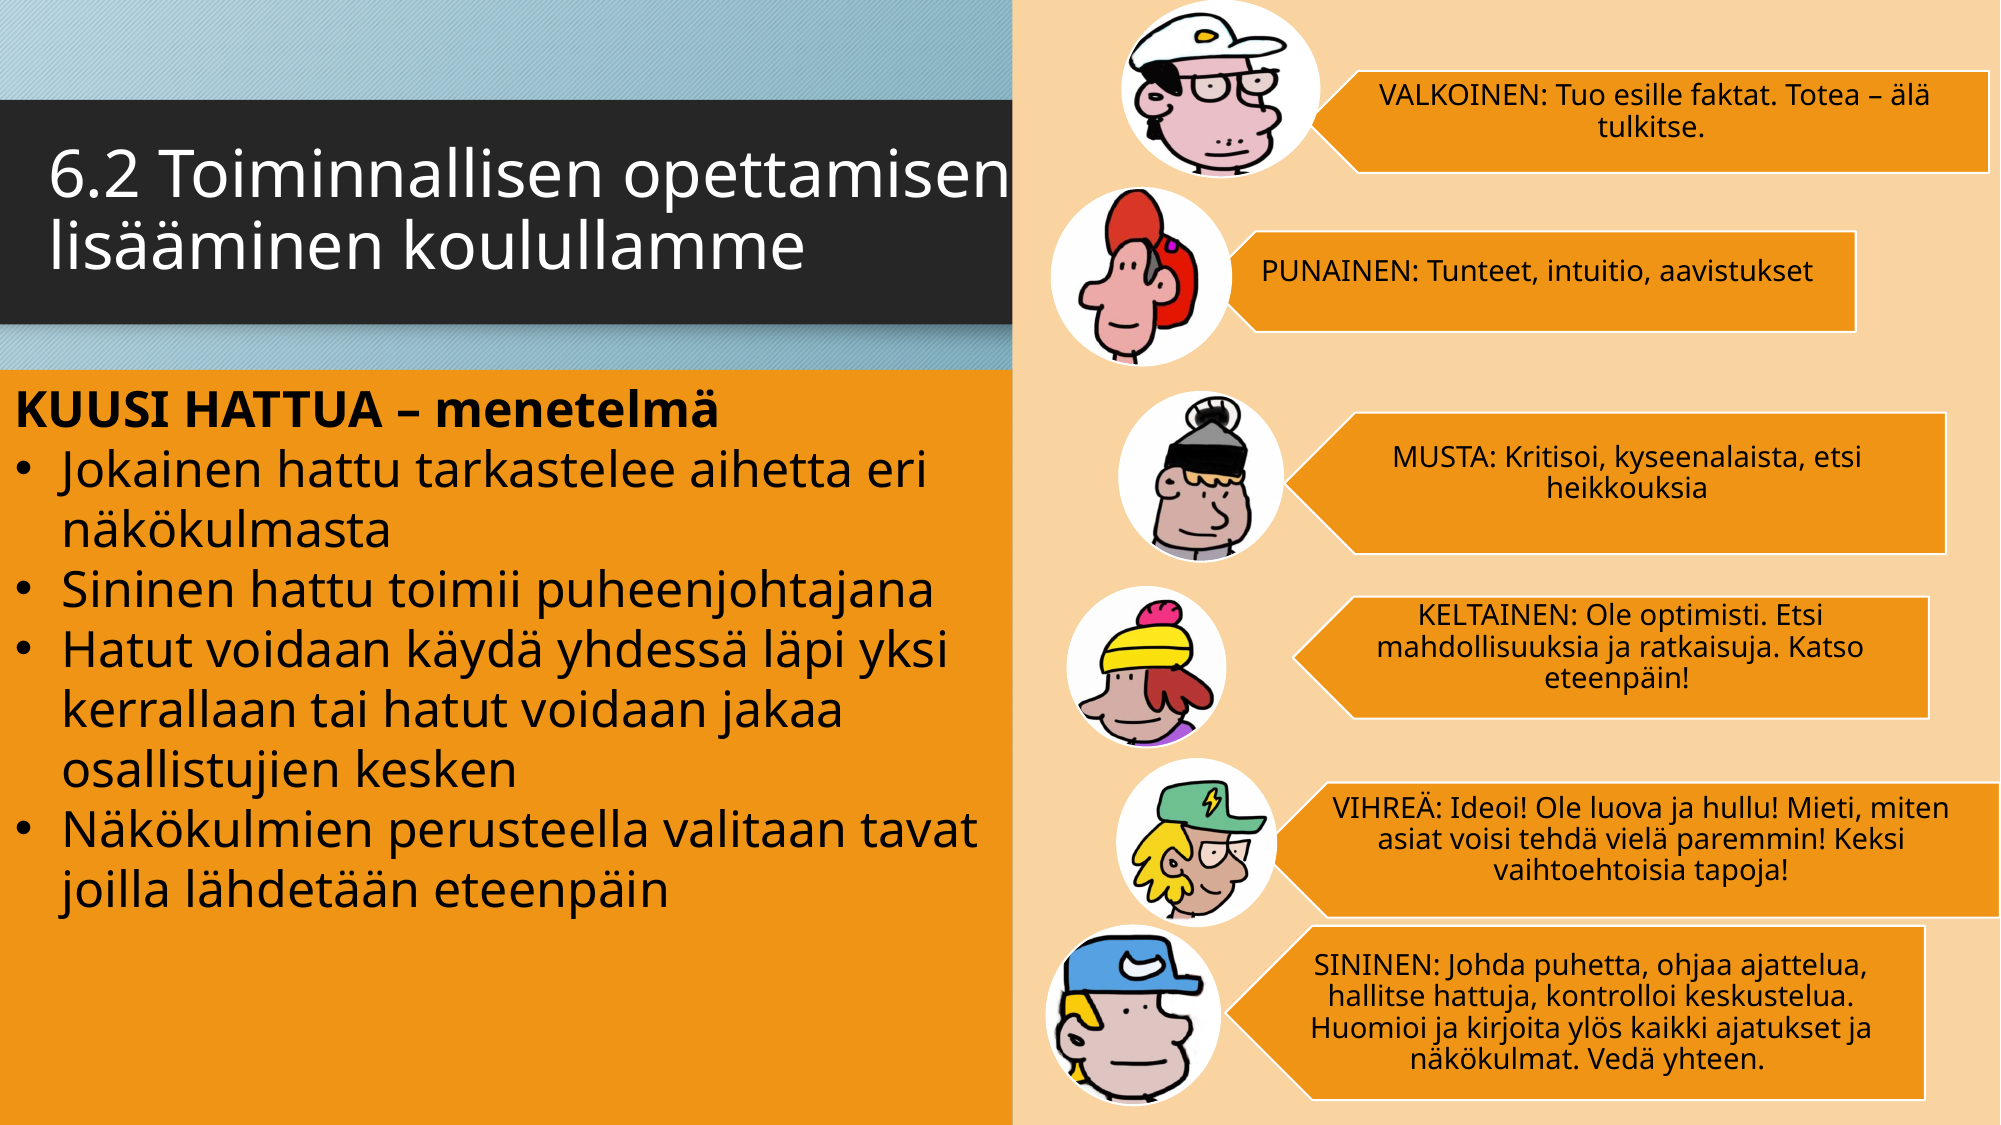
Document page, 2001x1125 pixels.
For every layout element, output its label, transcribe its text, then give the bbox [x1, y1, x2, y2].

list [1012, 0, 2000, 1125]
text_box KUUSI HATTUA – menetelmä Jokainen hattu tarkastelee aihetta eri näkökulmasta Sininen hattu toimii puheenjohtajana Hatut voidaan käydä yhdessä läpi yksi kerrallaan tai hatut voidaan jakaa osallistujien kesken Näkökulmien perusteella valitaan tavat joilla lähdetään eteenpäin [0, 369, 1012, 1125]
picture [0, 325, 1012, 369]
title 6.2 Toiminnallisen opettamisen lisääminen koulullamme [33, 123, 1012, 301]
